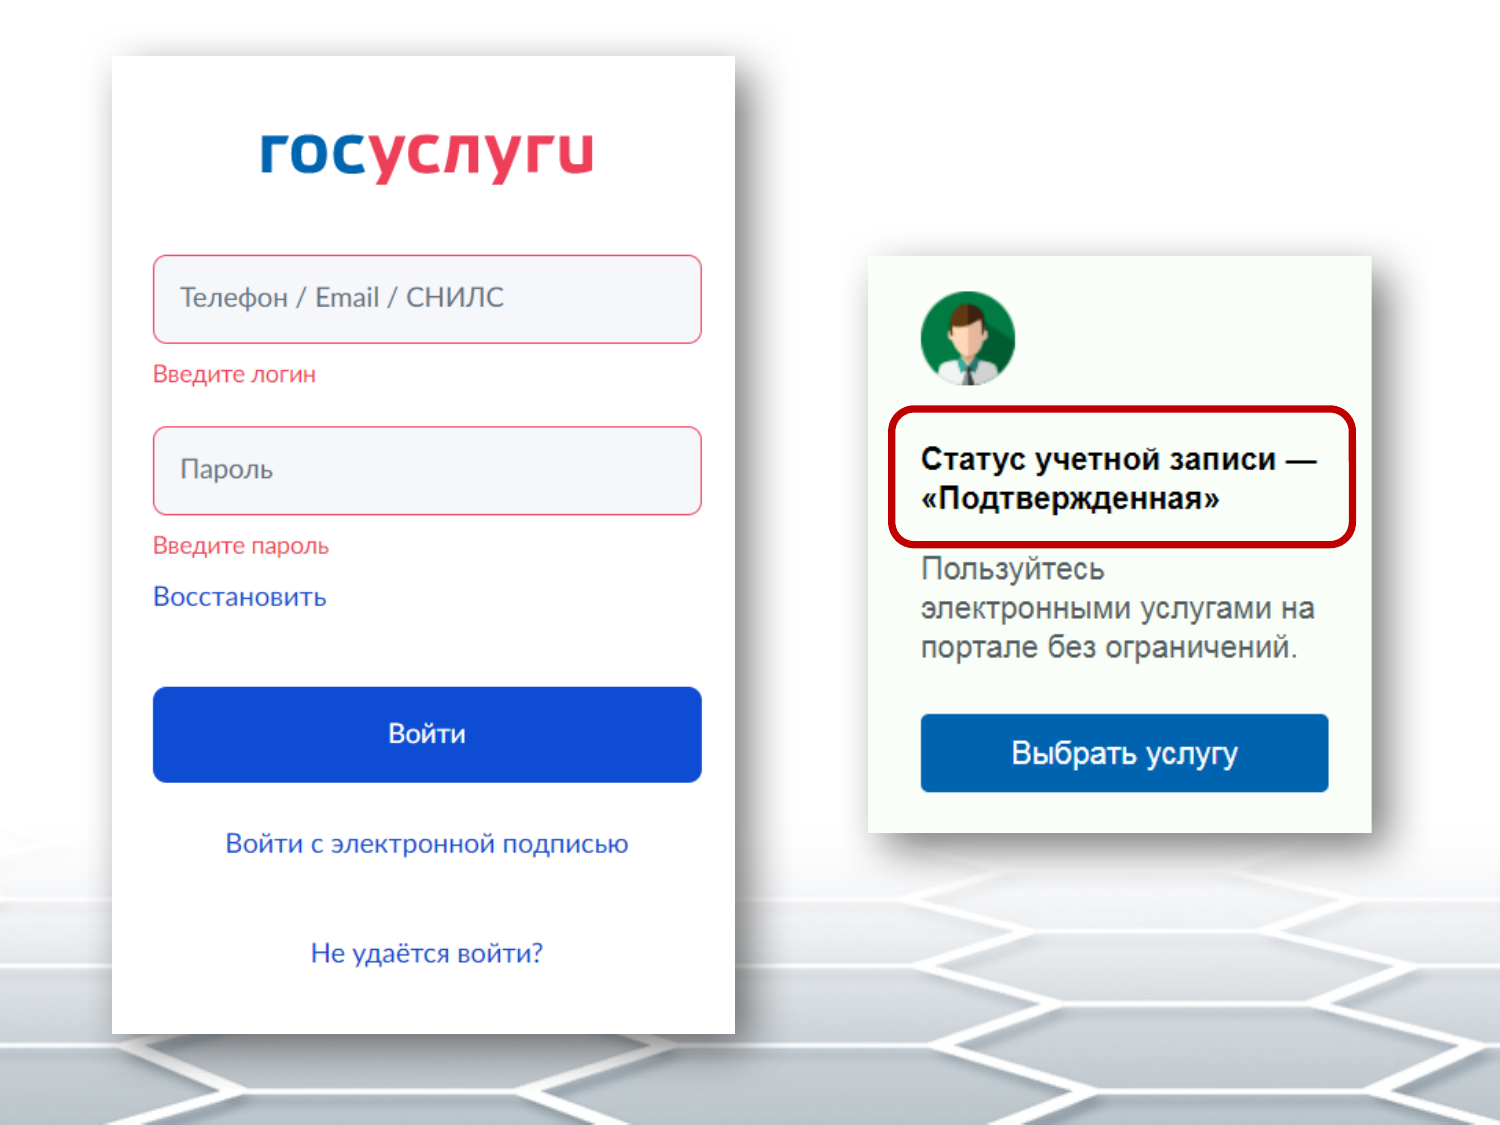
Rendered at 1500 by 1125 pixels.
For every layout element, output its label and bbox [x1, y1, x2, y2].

picture [867, 256, 1372, 833]
picture [112, 56, 735, 1034]
list [0, 0, 1500, 1125]
